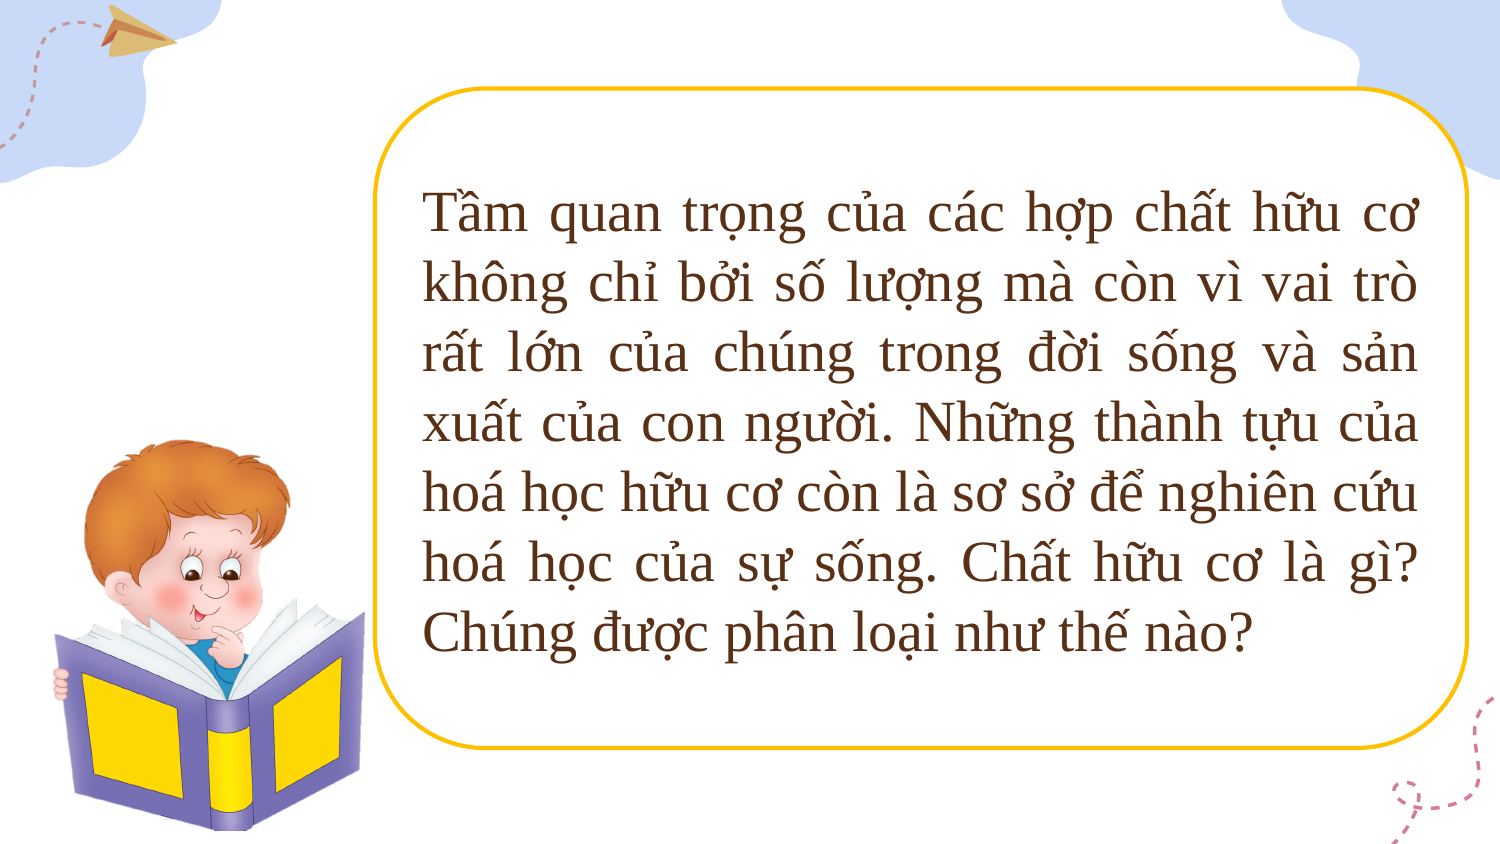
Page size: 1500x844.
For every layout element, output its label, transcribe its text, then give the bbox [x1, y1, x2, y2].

text_box [1485, 696, 1495, 705]
text_box [0, 0, 222, 90]
text_box [1430, 805, 1440, 811]
text_box [1281, 0, 1500, 180]
text_box [1472, 726, 1477, 736]
text_box [1401, 825, 1410, 835]
picture [0, 435, 409, 844]
text_box [1447, 801, 1458, 808]
text_box [1410, 804, 1423, 820]
text_box [1392, 782, 1399, 792]
text_box [1390, 838, 1399, 844]
text_box [1406, 780, 1417, 787]
text_box [1476, 760, 1481, 770]
text_box [1474, 778, 1481, 788]
text_box Tầm quan trọng của các hợp chất hữu cơ không chỉ bởi số lượng mà còn vì vai trò rất lớn của chúng trong đời sống và sản xuất của con người. Những thành tựu của hoá học hữu cơ còn là sơ sở để nghiên cứu hoá học của sự sống. Chất hữu cơ là gì? Chúng được phân loại như thế nào? [372, 86, 1470, 751]
text_box [1463, 792, 1473, 801]
text_box [1397, 797, 1407, 805]
text_box [1475, 708, 1483, 719]
text_box [1416, 792, 1421, 803]
text_box [1473, 743, 1479, 753]
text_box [0, 91, 205, 215]
